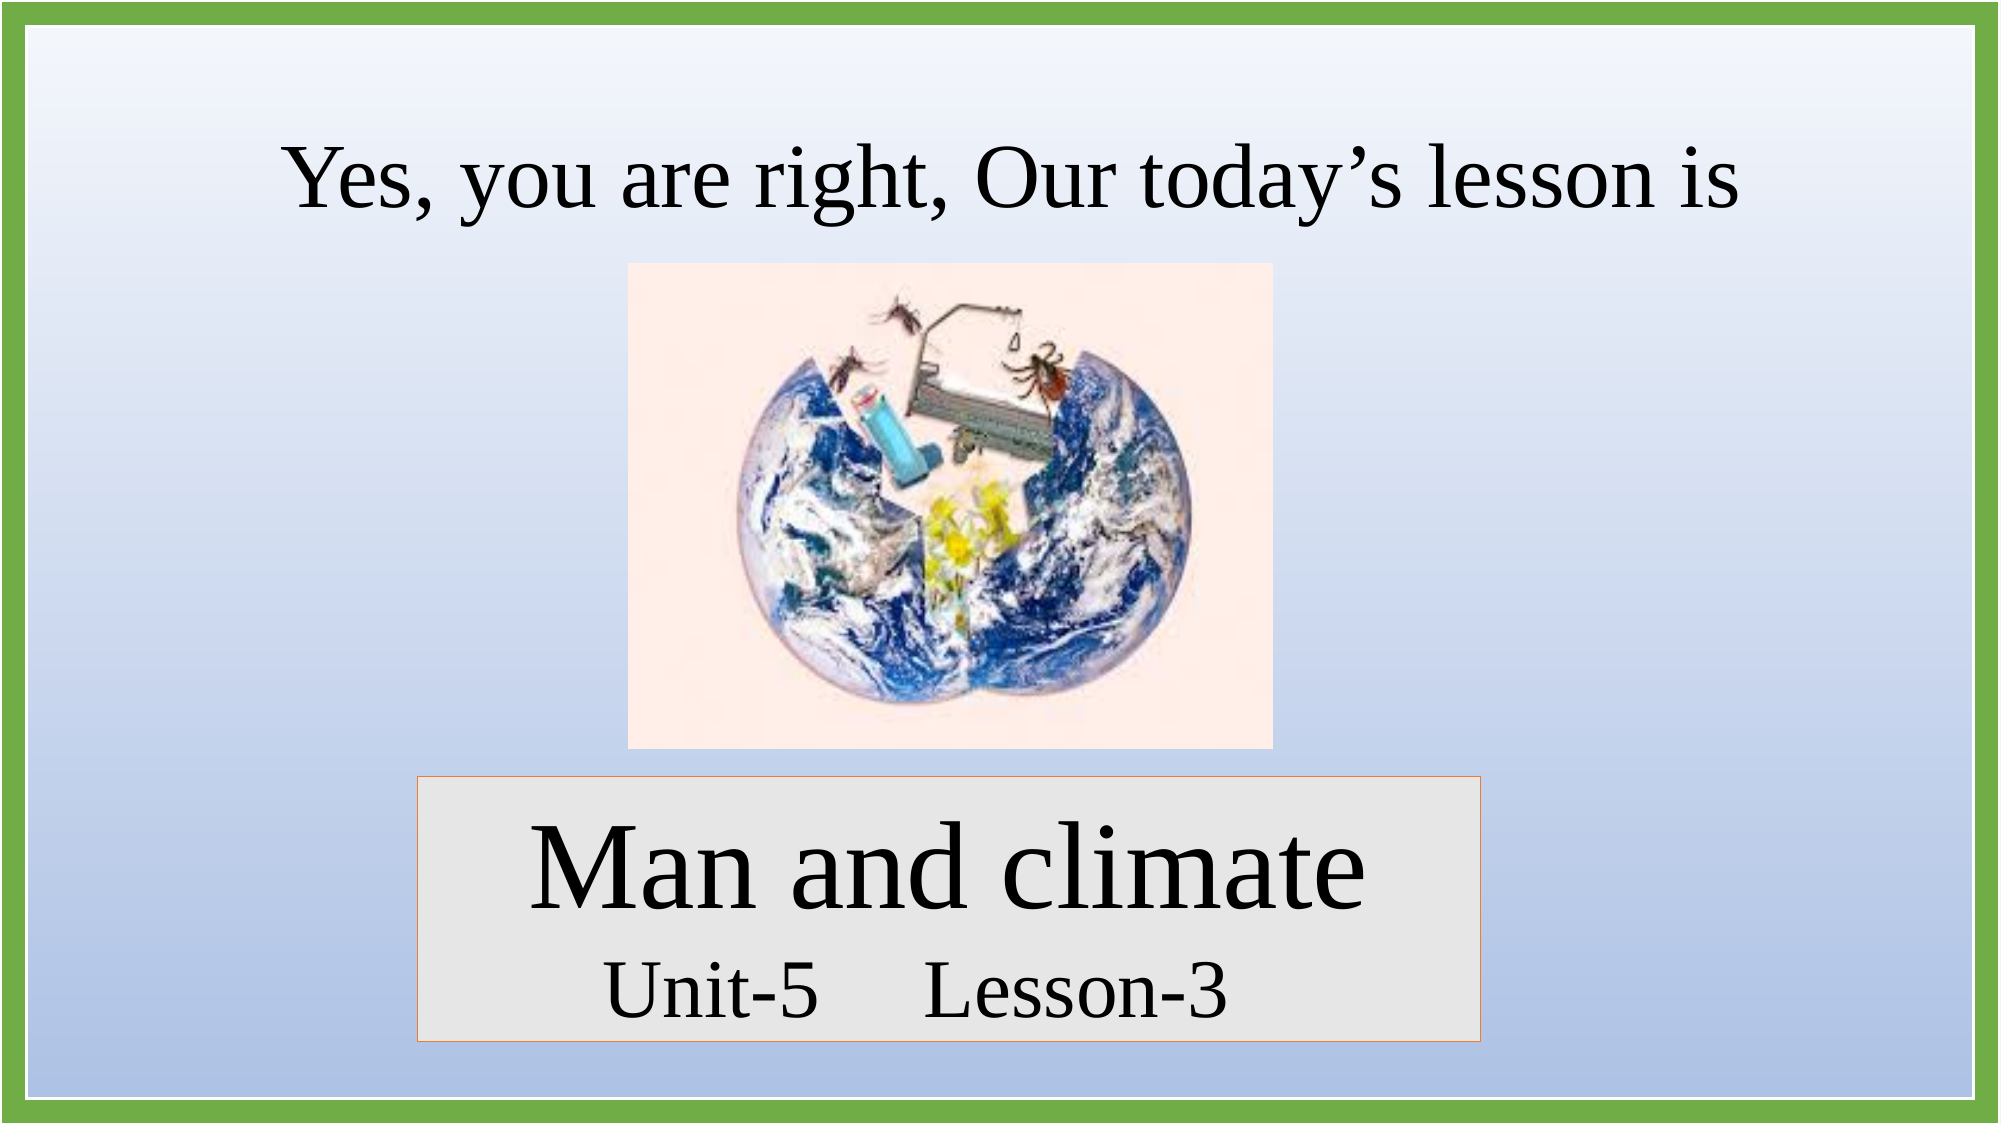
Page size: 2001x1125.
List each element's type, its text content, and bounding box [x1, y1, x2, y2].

text_box Man and climate Unit-5 Lesson-3 [417, 776, 1481, 1042]
text_box Yes, you are right, Our today’s lesson is [265, 108, 1837, 234]
picture [628, 263, 1273, 749]
